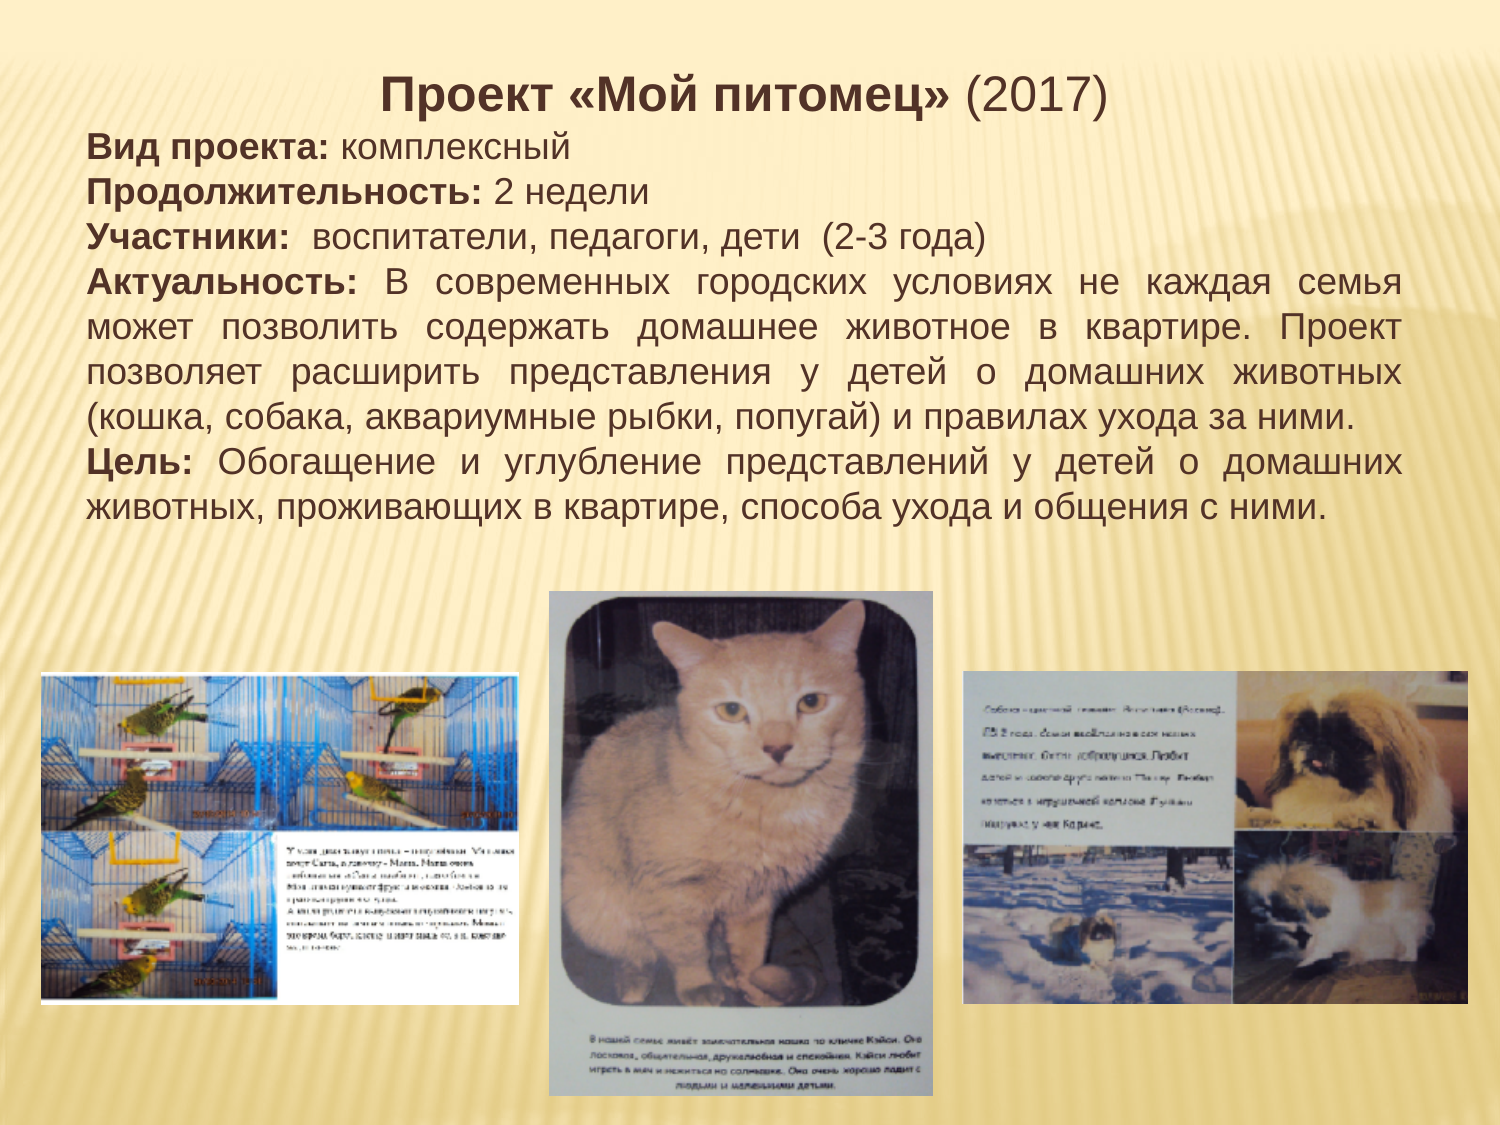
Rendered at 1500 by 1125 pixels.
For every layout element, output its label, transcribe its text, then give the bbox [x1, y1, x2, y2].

picture [548, 591, 933, 1097]
picture [962, 671, 1468, 1005]
text_box Проект «Мой питомец» (2017) Вид проекта: комплексный Продолжительность: 2 недели Участники: воспитатели, педагоги, дети (2-3 года) Актуальность: В современных городских условиях не каждая семья может позволить содержать домашнее животное в квартире. Проект позволяет расширить представления у детей о домашних животных (кошка, собака, аквариумные рыбки, попугай) и правилах ухода за ними. Цель: Обогащение и углубление представлений у детей о домашних животных, проживающих в квартире, способа ухода и общения с ними. [71, 54, 1418, 535]
picture [40, 671, 519, 1006]
